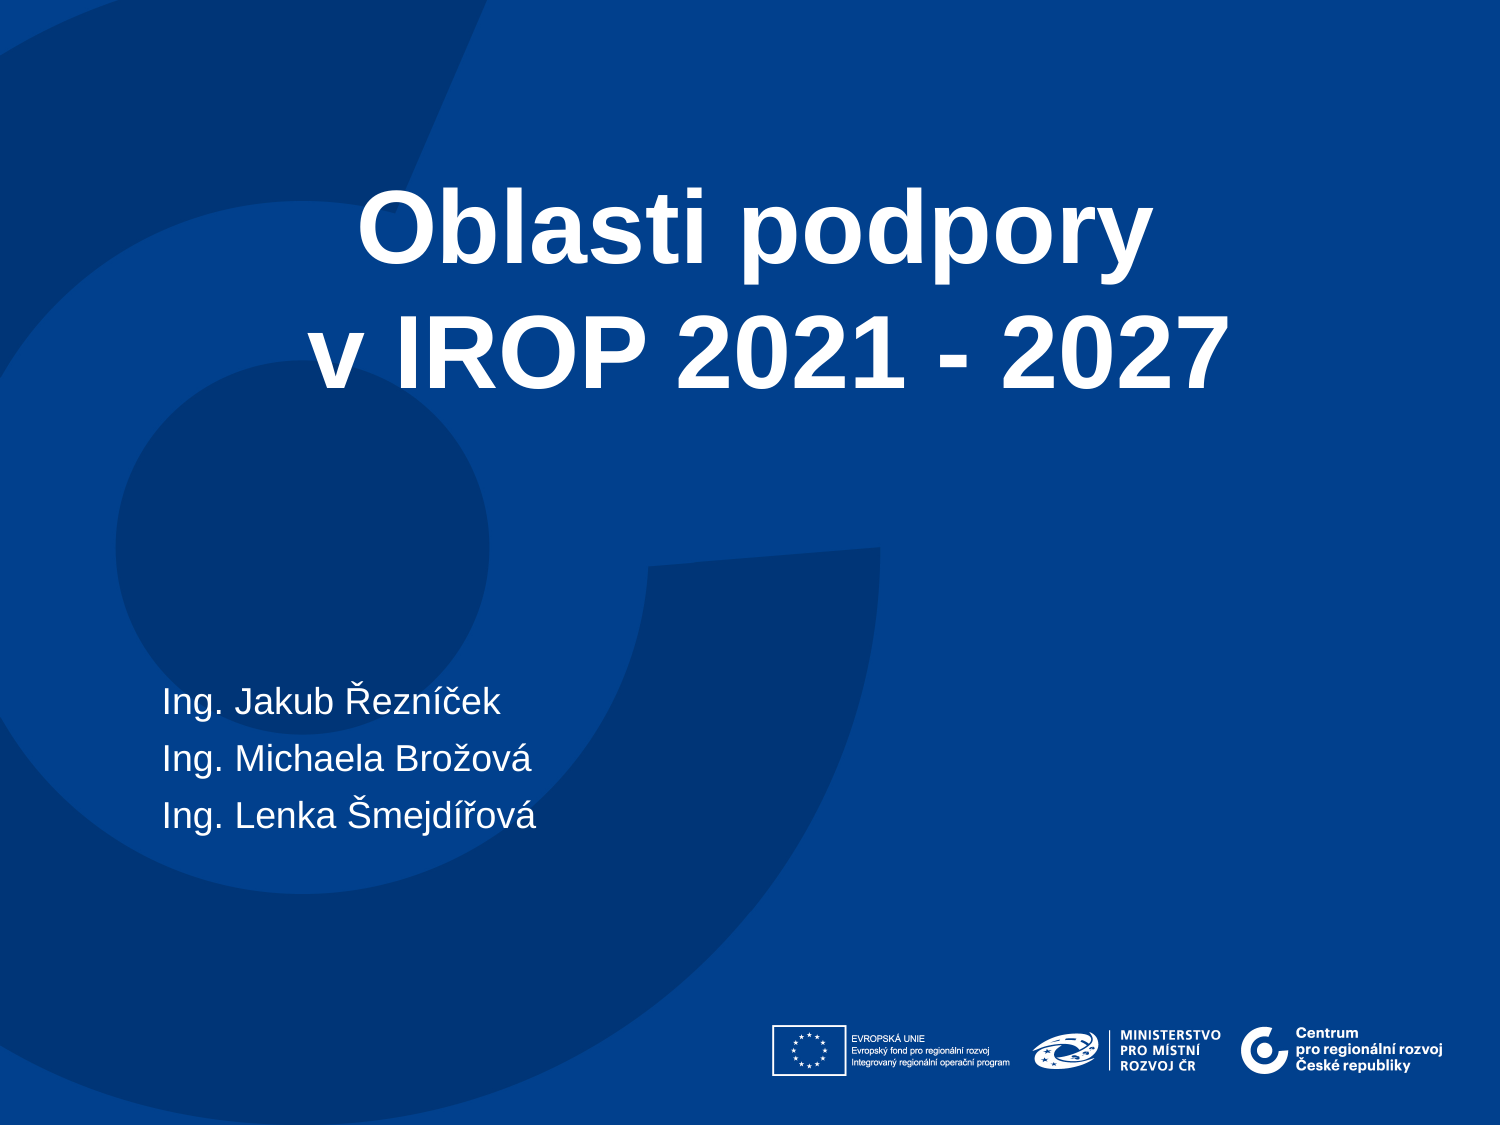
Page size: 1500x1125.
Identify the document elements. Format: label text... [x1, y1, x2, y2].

text_box Oblasti podpory v IROP 2021 - 2027 [162, 152, 1379, 515]
text_box Ing. Jakub Řezníček Ing. Michaela Brožová Ing. Lenka Šmejdířová [146, 670, 1199, 1033]
picture [0, 0, 1500, 1125]
